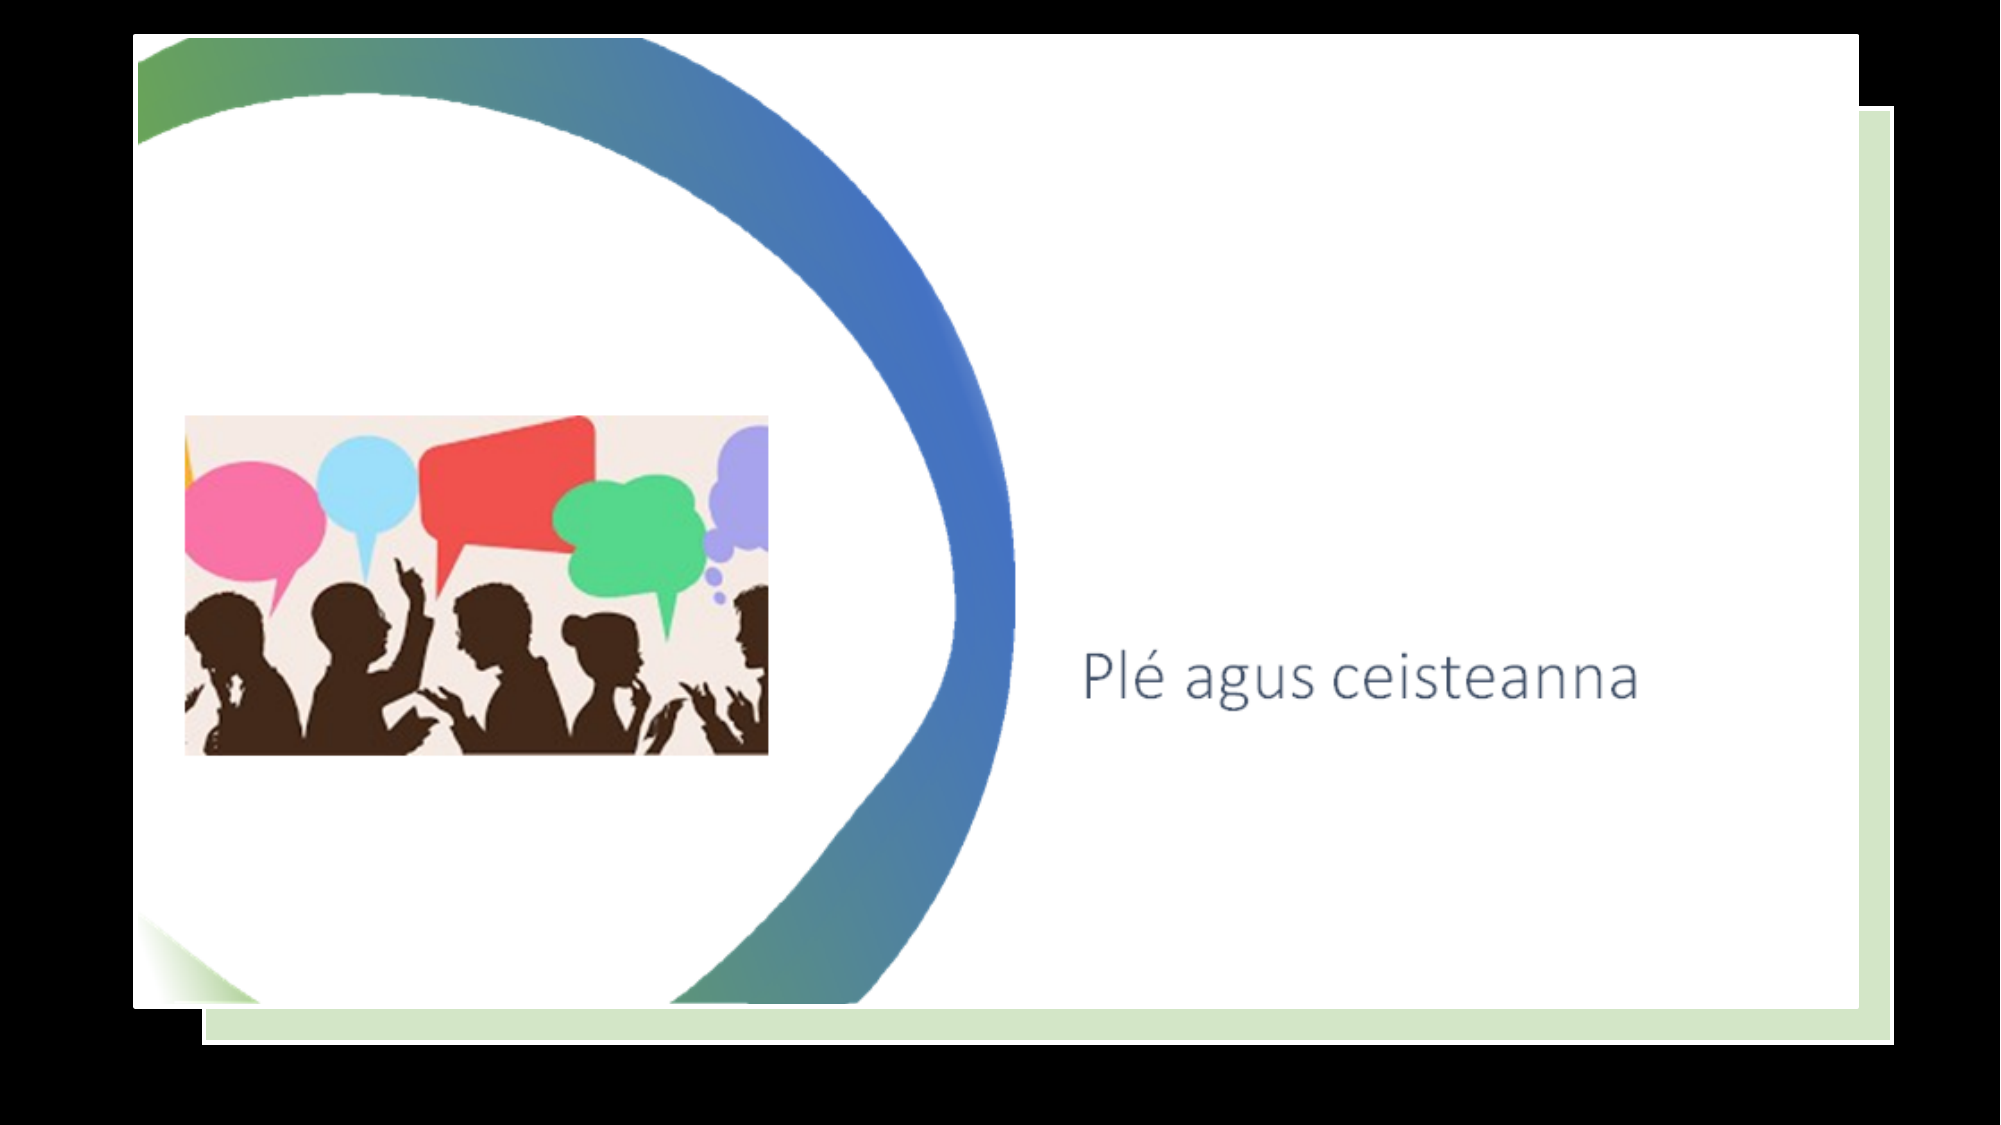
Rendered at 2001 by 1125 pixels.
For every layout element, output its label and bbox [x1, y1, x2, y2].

text_box [0, 0, 2000, 1125]
list [137, 38, 1855, 1005]
text_box [203, 108, 1893, 1044]
